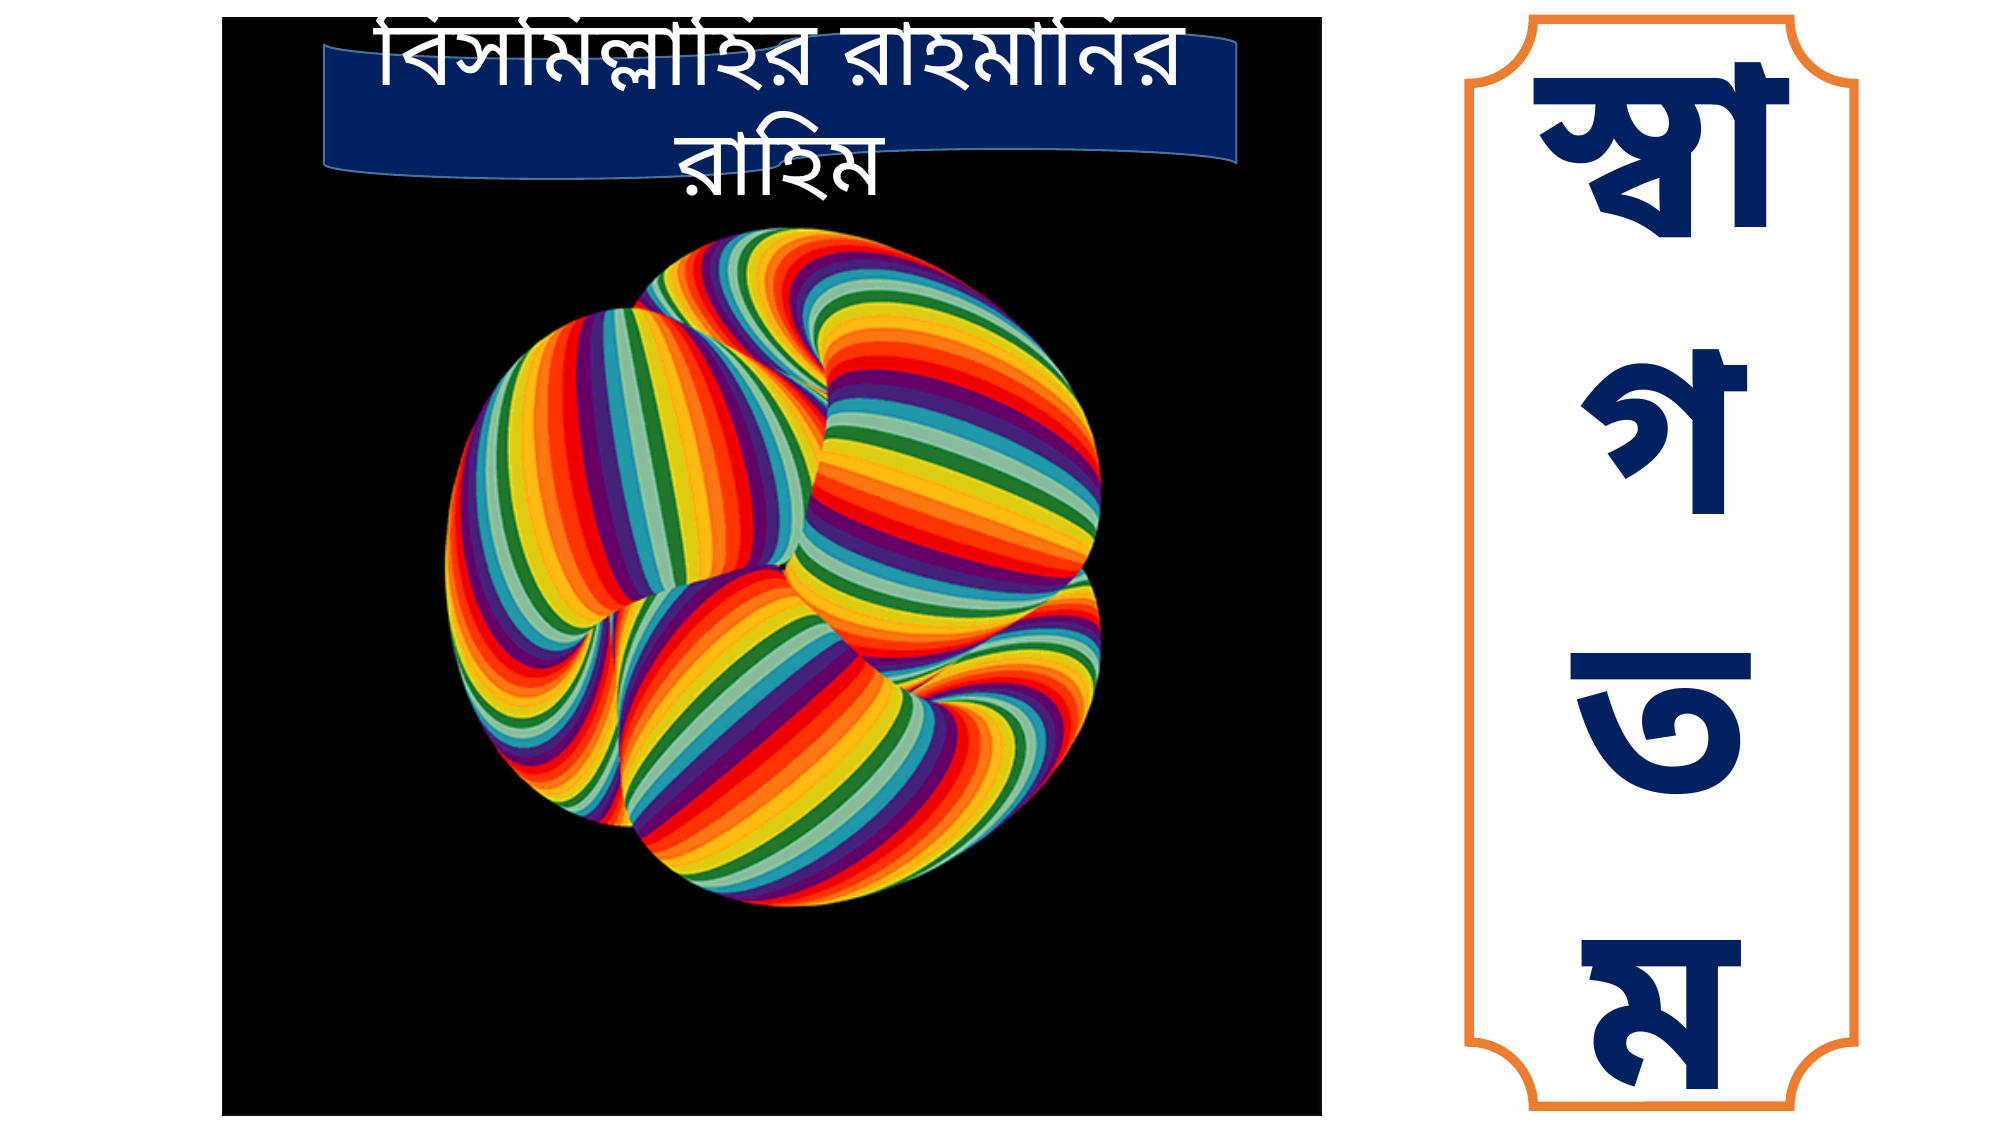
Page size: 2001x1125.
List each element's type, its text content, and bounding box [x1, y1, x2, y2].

picture [222, 17, 1322, 1116]
text_box স্বা গ ত ম [1468, 18, 1856, 1108]
